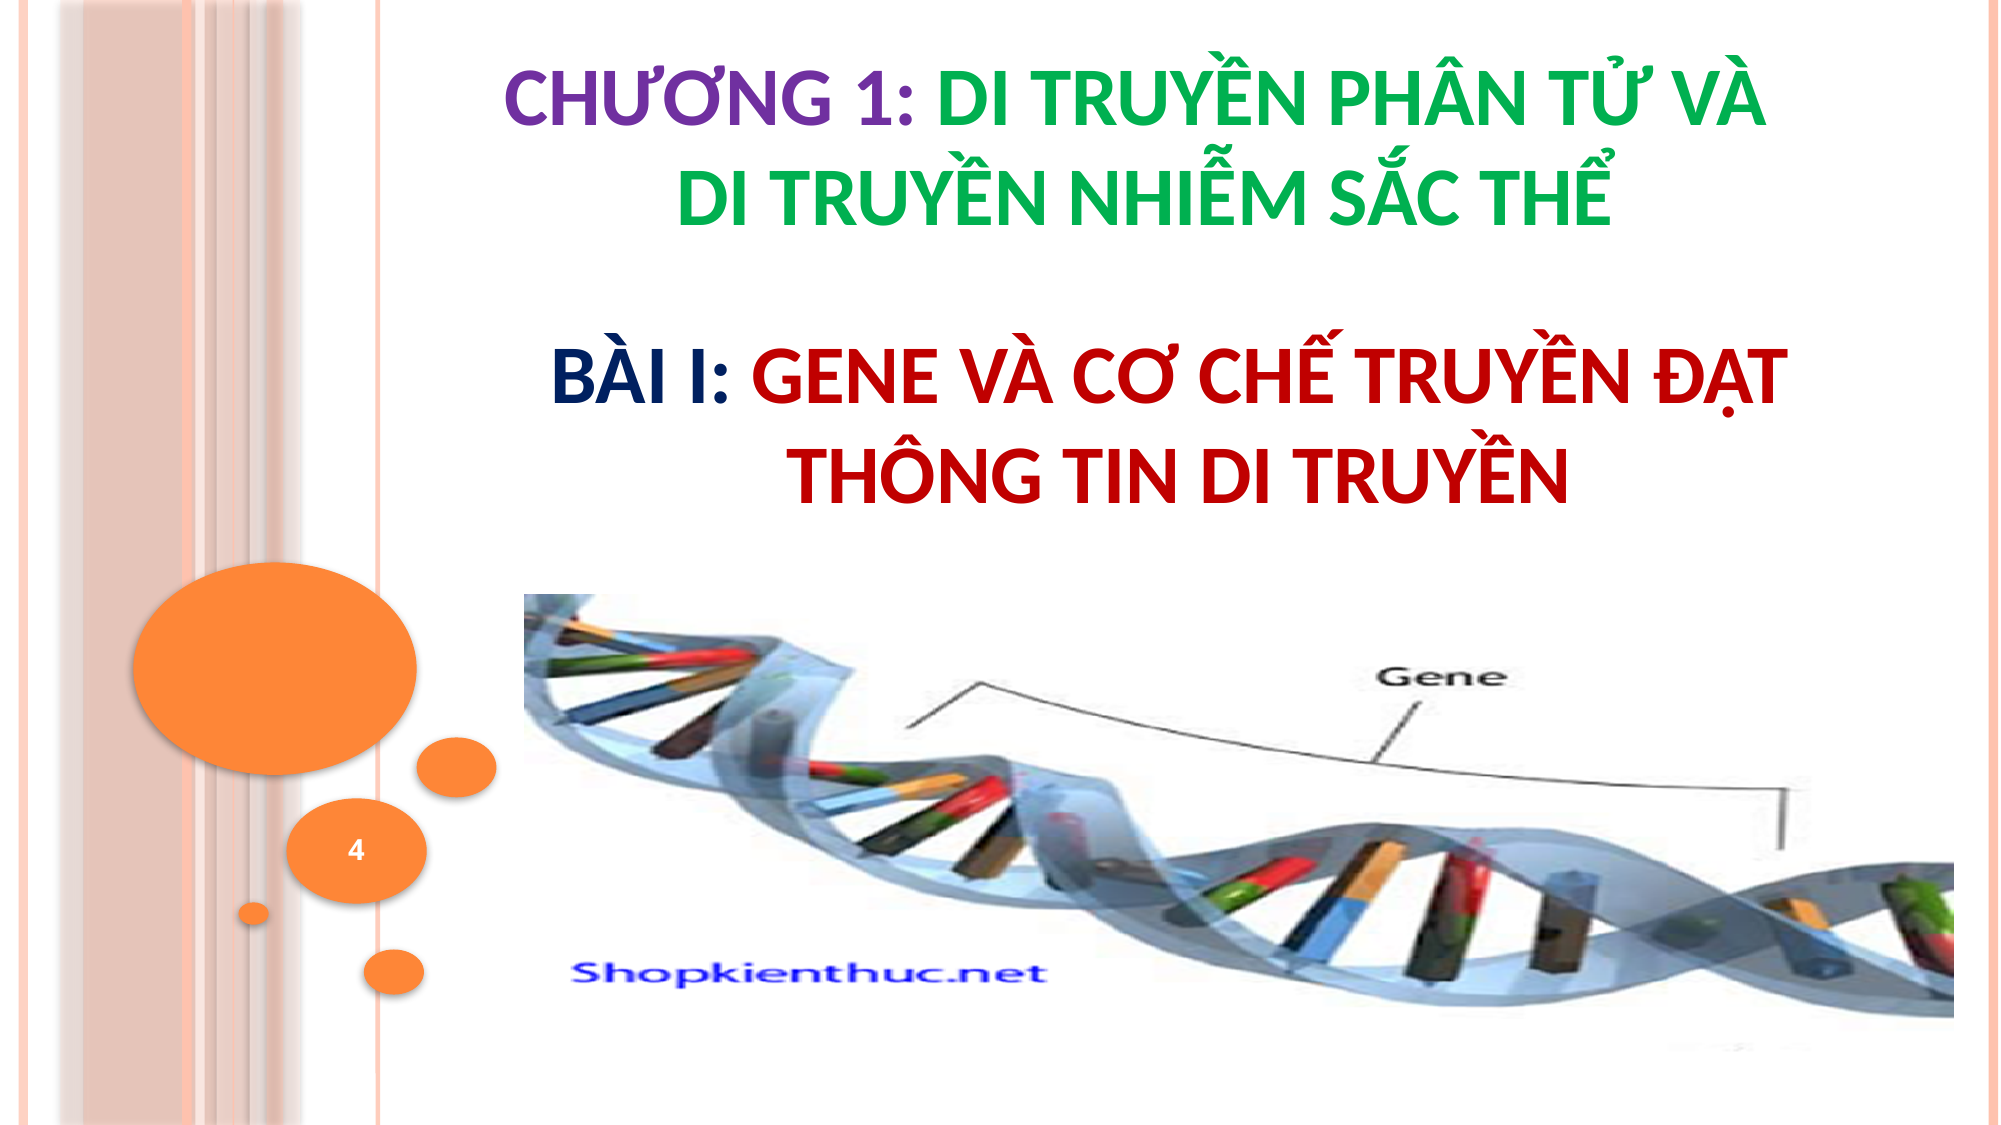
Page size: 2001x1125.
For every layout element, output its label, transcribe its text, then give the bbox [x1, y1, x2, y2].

slide_number 4 [289, 808, 424, 894]
text_box BÀI I: GENE VÀ CƠ CHẾ TRUYỀN ĐẠT THÔNG TIN DI TRUYỀN [293, 312, 2000, 525]
picture [523, 593, 1955, 1080]
text_box CHƯƠNG 1: DI TRUYỀN PHÂN TỬ VÀ DI TRUYỀN NHIỄM SẮC THỂ [372, 34, 1918, 250]
